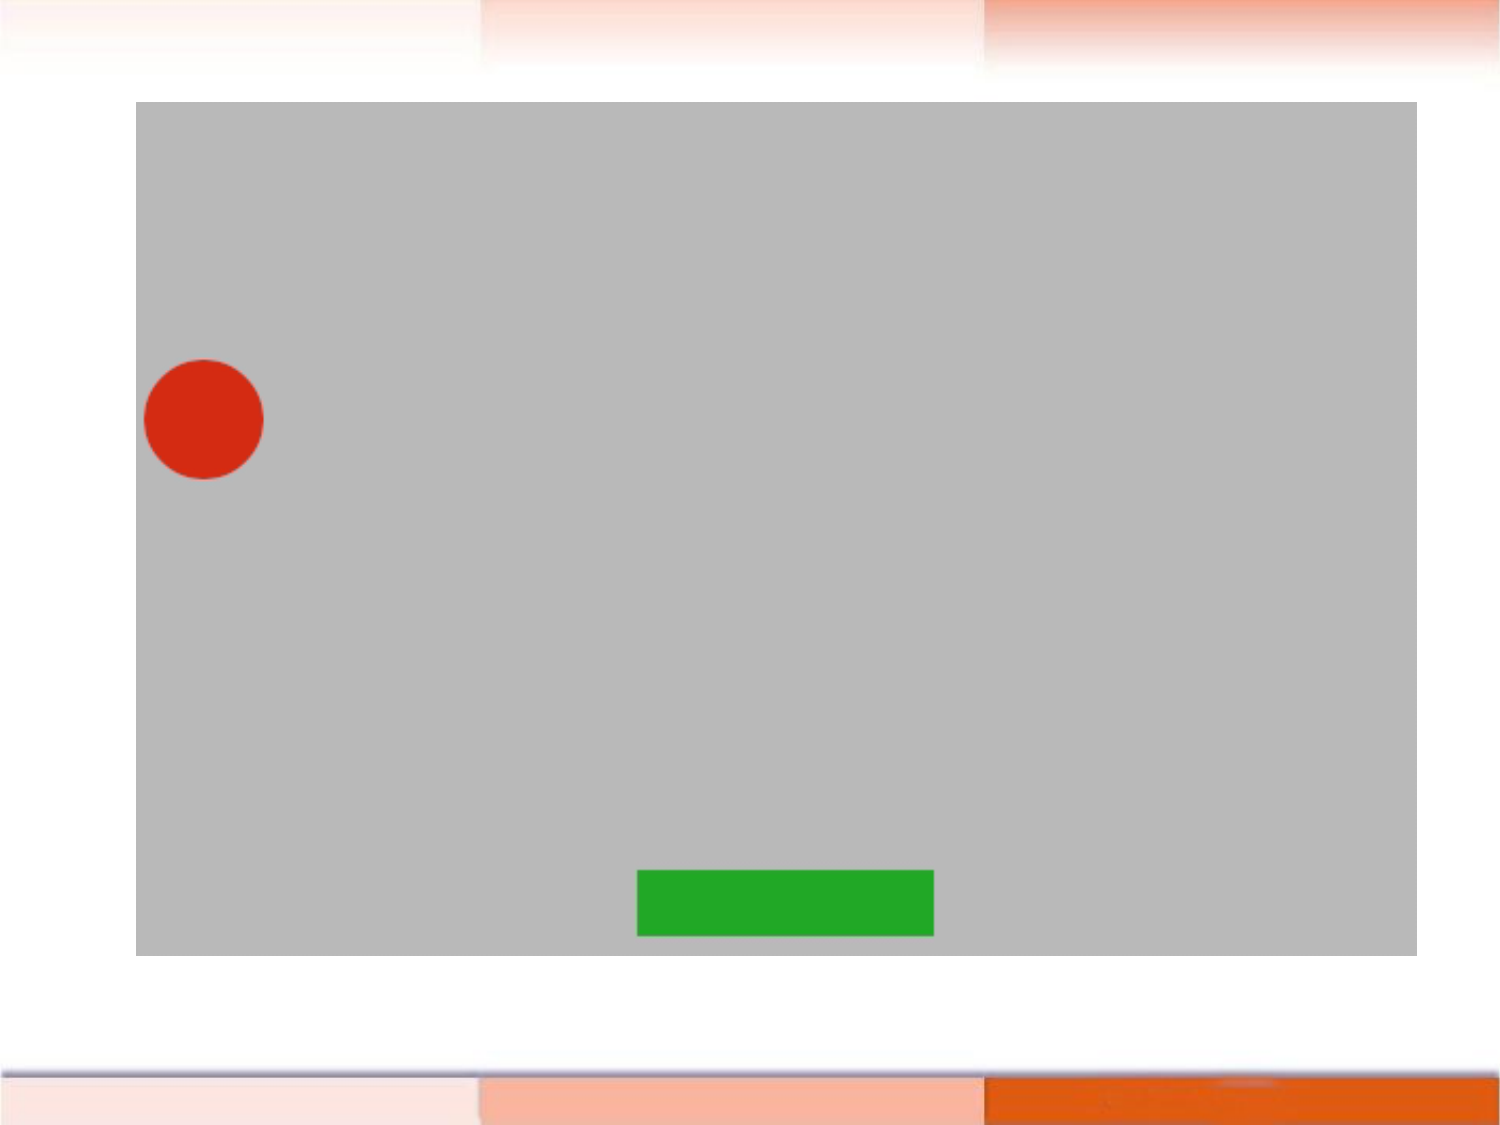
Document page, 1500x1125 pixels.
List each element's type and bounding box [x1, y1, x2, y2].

picture [0, 0, 1500, 1125]
text_box [135, 101, 1418, 957]
